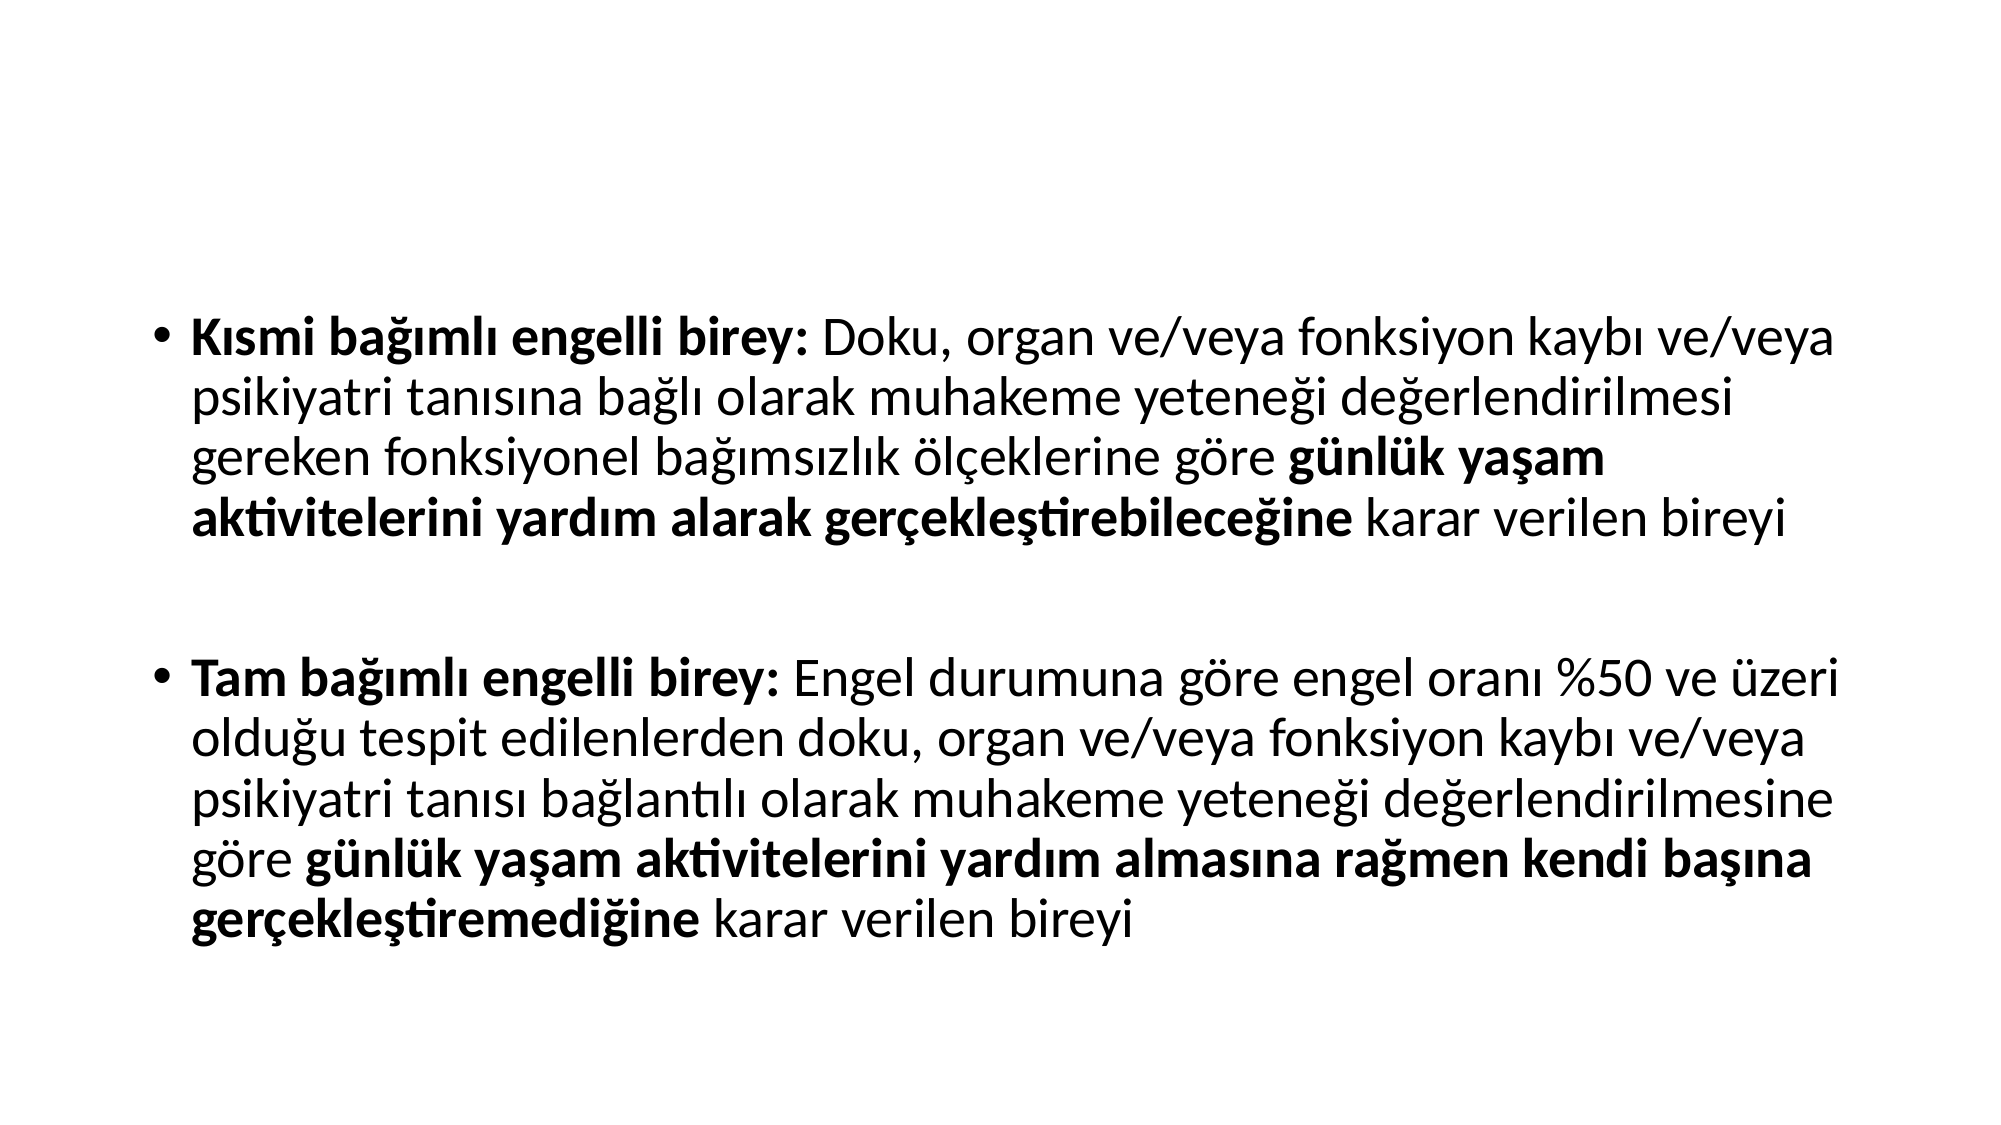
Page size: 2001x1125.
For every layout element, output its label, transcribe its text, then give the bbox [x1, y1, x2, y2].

list Kısmi bağımlı engelli birey: Doku, organ ve/veya fonksiyon kaybı ve/veya psikiyatri tanısına bağlı olarak muhakeme yeteneği değerlendirilmesi gereken fonksiyonel bağımsızlık ölçeklerine göre günlük yaşam aktivitelerini yardım alarak gerçekleştirebileceğine karar verilen bireyi Tam bağımlı engelli birey: Engel durumuna göre engel oranı %50 ve üzeri olduğu tespit edilenlerden doku, organ ve/veya fonksiyon kaybı ve/veya psikiyatri tanısı bağlantılı olarak muhakeme yeteneği değerlendirilmesine göre günlük yaşam aktivitelerini yardım almasına rağmen kendi başına gerçekleştiremediğine karar verilen bireyi [137, 299, 1863, 1014]
